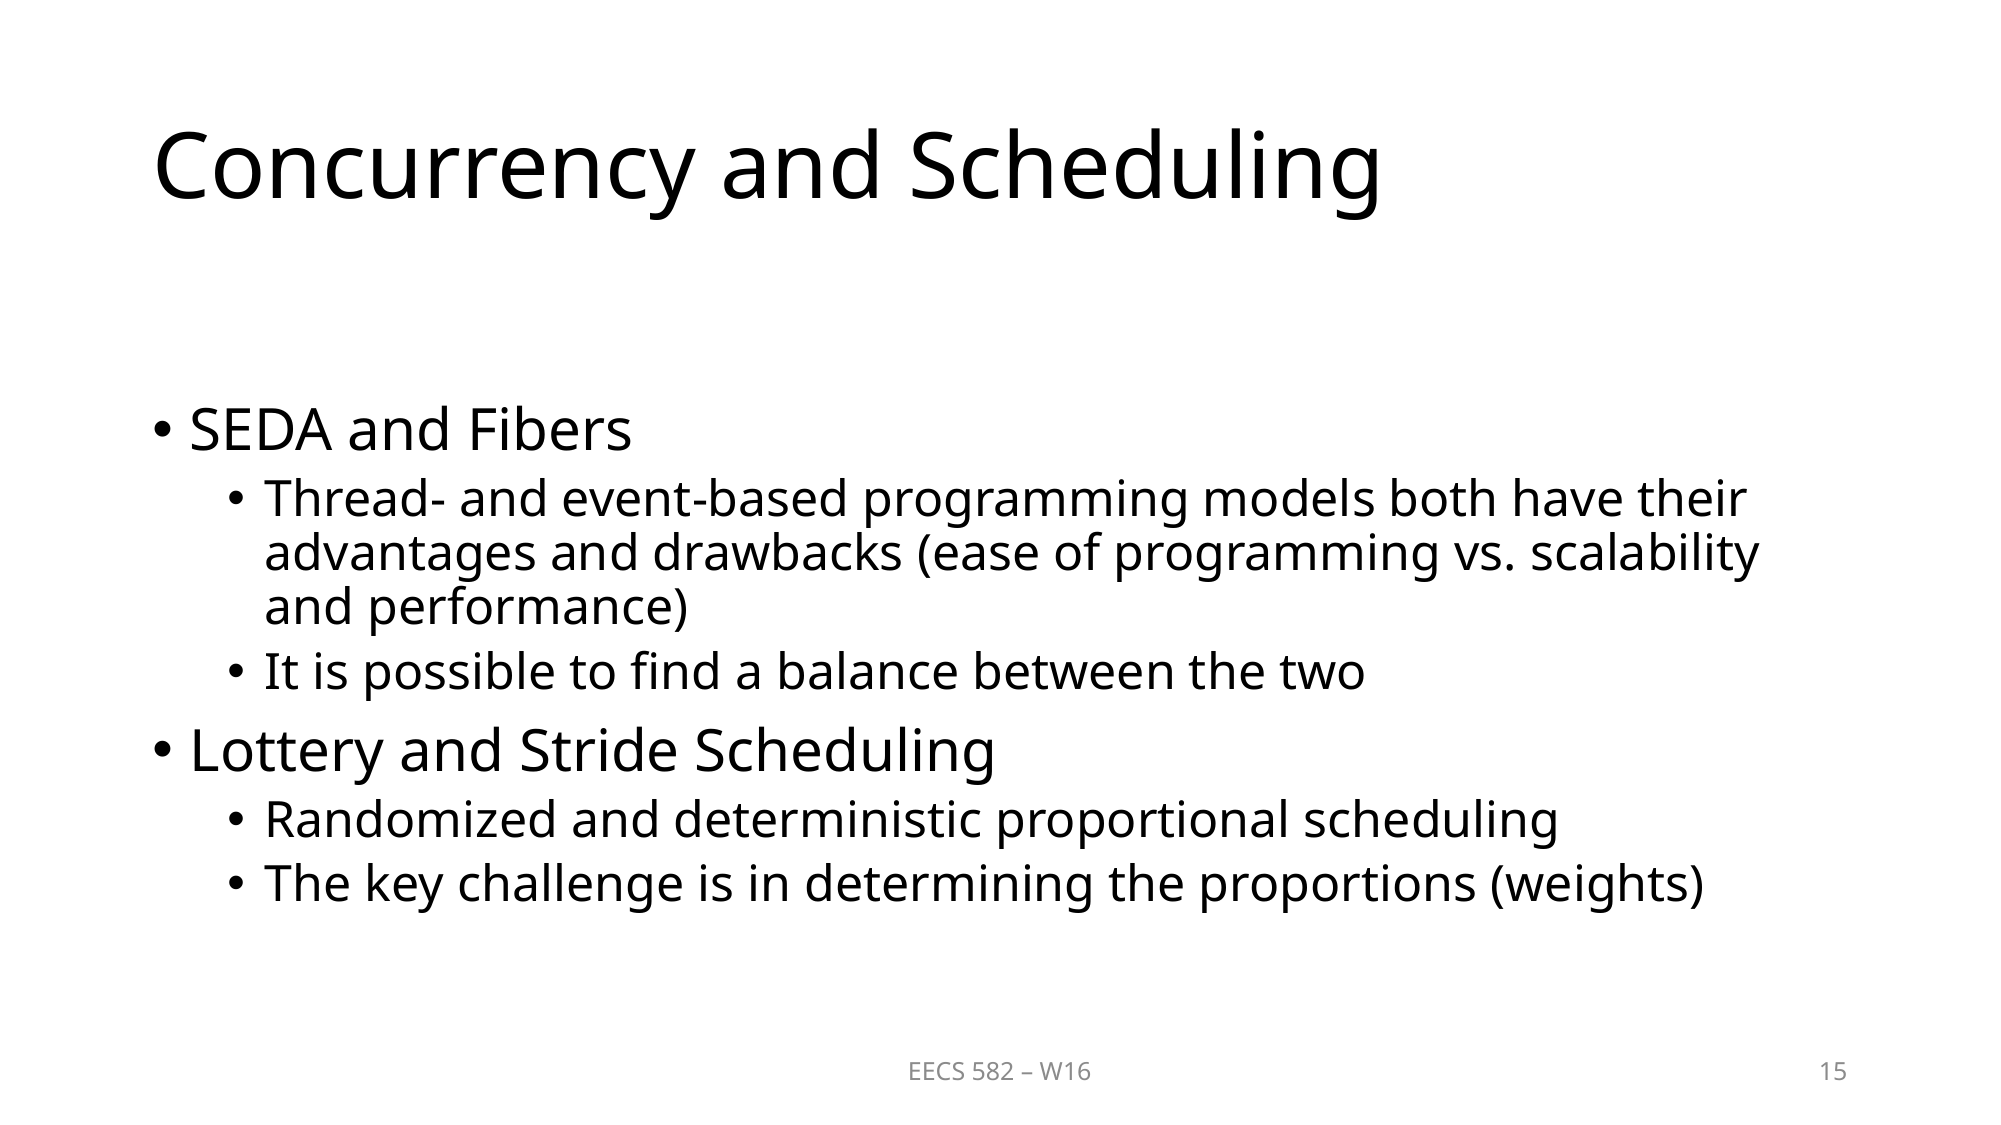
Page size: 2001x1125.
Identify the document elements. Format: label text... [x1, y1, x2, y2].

list SEDA and Fibers Thread- and event-based programming models both have their advantages and drawbacks (ease of programming vs. scalability and performance) It is possible to find a balance between the two Lottery and Stride Scheduling Randomized and deterministic proportional scheduling The key challenge is in determining the proportions (weights) [137, 299, 1863, 1014]
footer EECS 582 – W16 [662, 1042, 1338, 1103]
title Concurrency and Scheduling [137, 59, 1863, 278]
slide_number 15 [1412, 1042, 1863, 1103]
